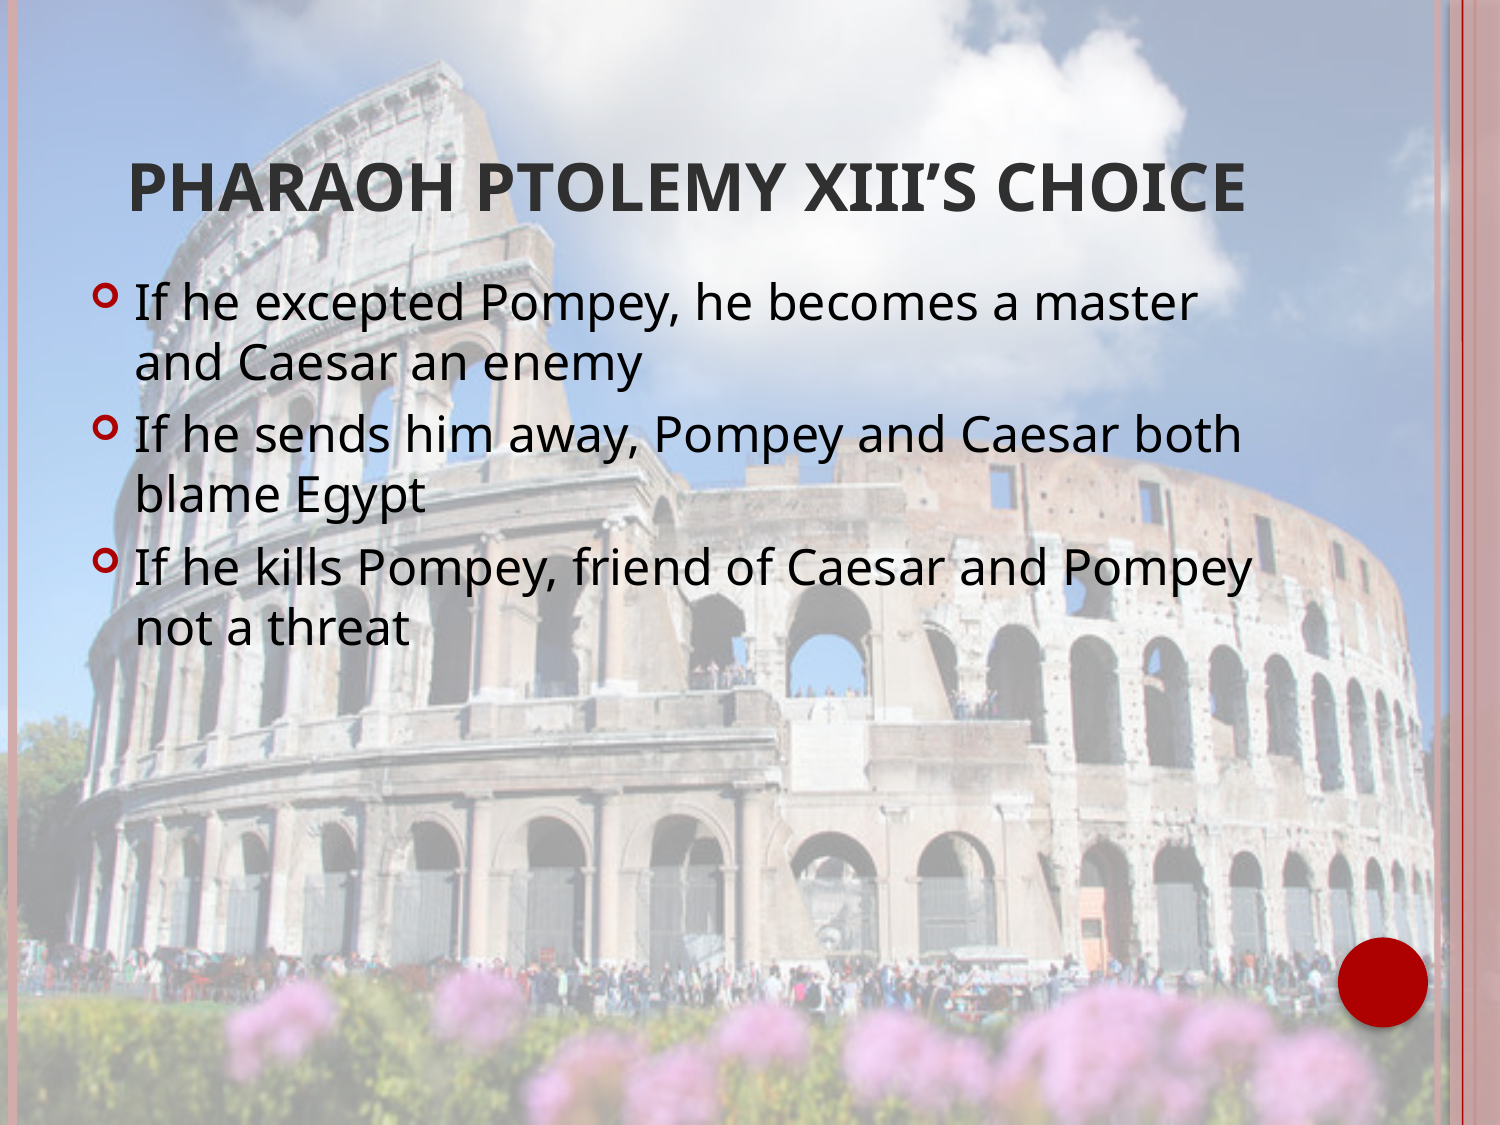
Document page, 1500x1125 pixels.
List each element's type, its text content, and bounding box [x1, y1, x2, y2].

title Pharaoh Ptolemy XIII’s choice [75, 45, 1300, 233]
list If he excepted Pompey, he becomes a master and Caesar an enemy If he sends him away, Pompey and Caesar both blame Egypt If he kills Pompey, friend of Caesar and Pompey not a threat [75, 262, 1300, 1062]
